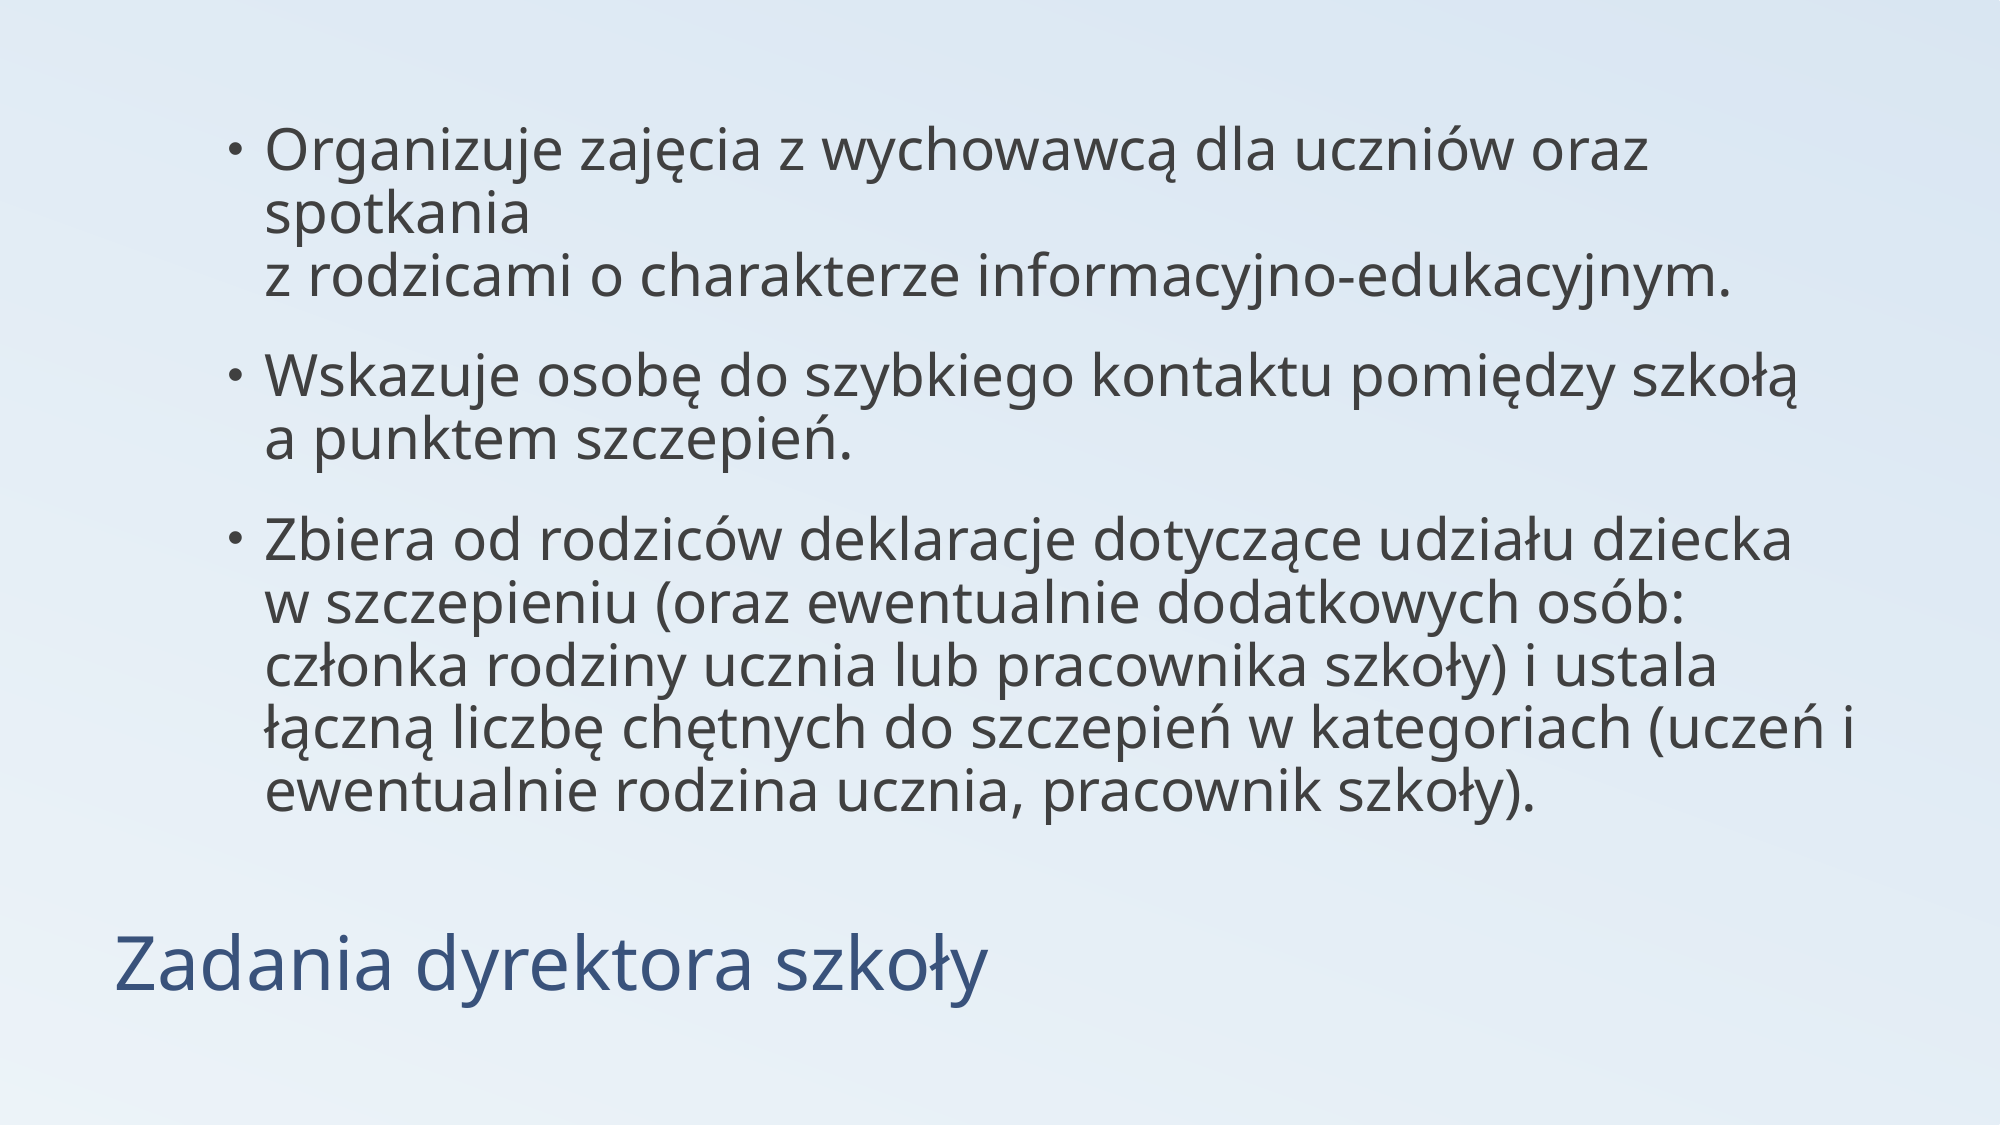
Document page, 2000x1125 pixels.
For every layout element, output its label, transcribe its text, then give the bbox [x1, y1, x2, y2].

list Organizuje zajęcia z wychowawcą dla uczniów oraz spotkania z rodzicami o charakterze informacyjno-edukacyjnym. Wskazuje osobę do szybkiego kontaktu pomiędzy szkołą a punktem szczepień. Zbiera od rodziców deklaracje dotyczące udziału dziecka w szczepieniu (oraz ewentualnie dodatkowych osób: członka rodziny ucznia lub pracownika szkoły) i ustala łączną liczbę chętnych do szczepień w kategoriach (uczeń i ewentualnie rodzina ucznia, pracownik szkoły). [212, 112, 1900, 800]
title Zadania dyrektora szkoły [99, 837, 1900, 1013]
